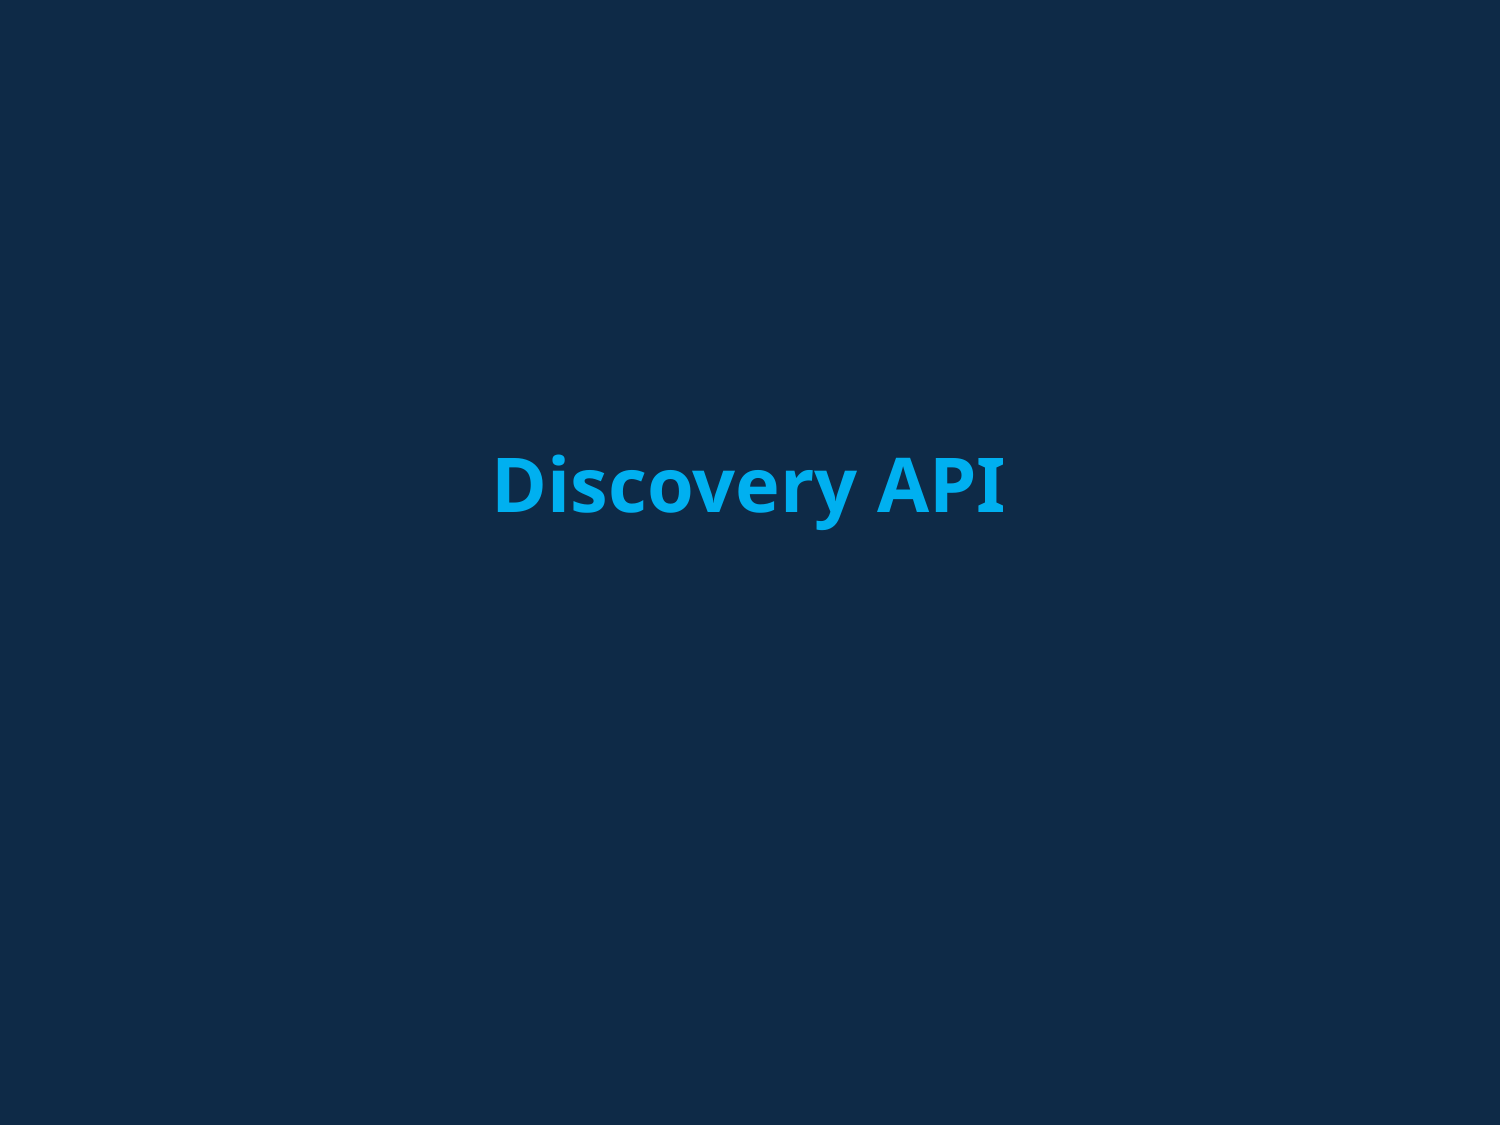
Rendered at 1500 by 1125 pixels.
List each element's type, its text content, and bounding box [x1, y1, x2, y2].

text_box Discovery API [476, 429, 1148, 490]
